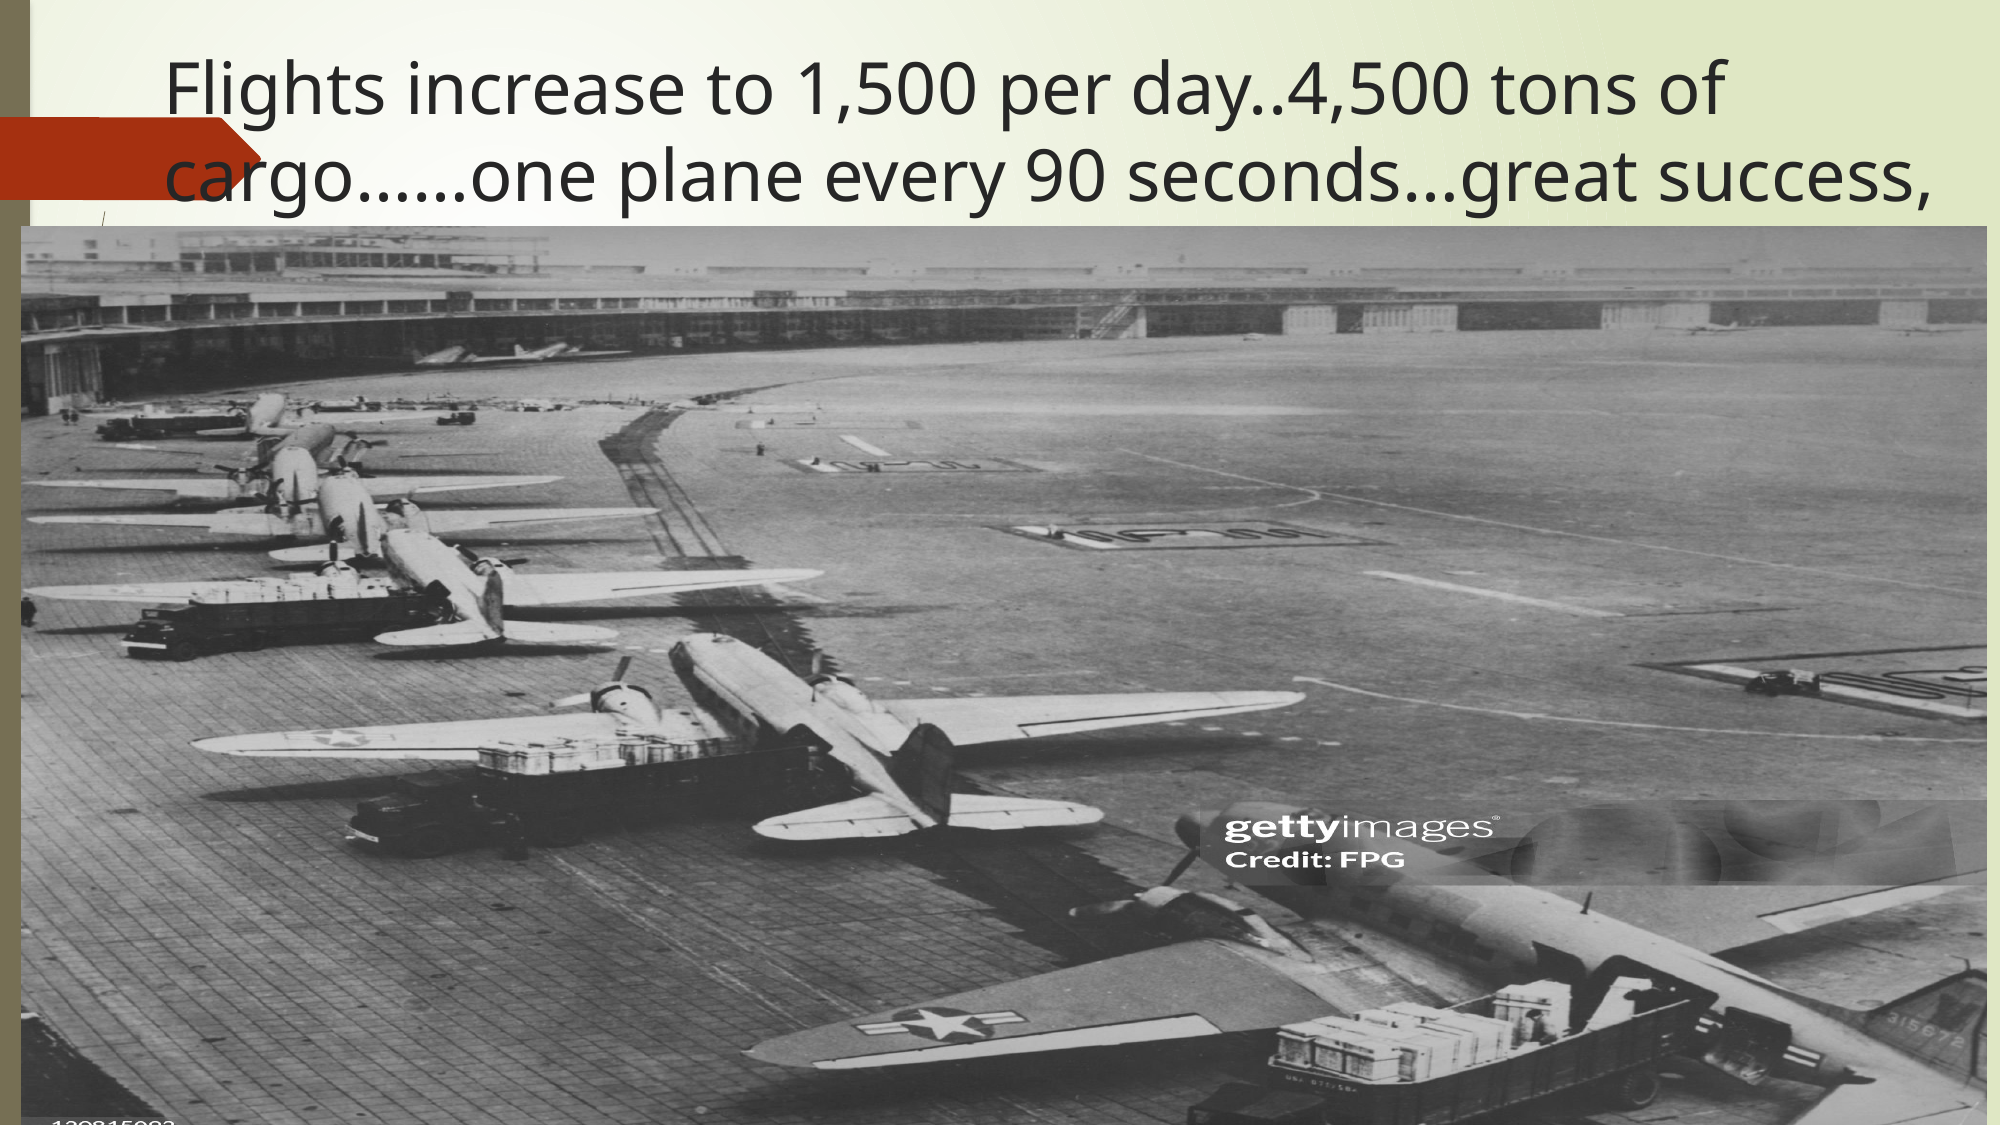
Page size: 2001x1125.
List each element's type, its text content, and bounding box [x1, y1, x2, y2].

picture [21, 226, 1987, 1125]
title Flights increase to 1,500 per day..4,500 tons of cargo……one plane every 90 seconds…great success, [148, 35, 1984, 226]
